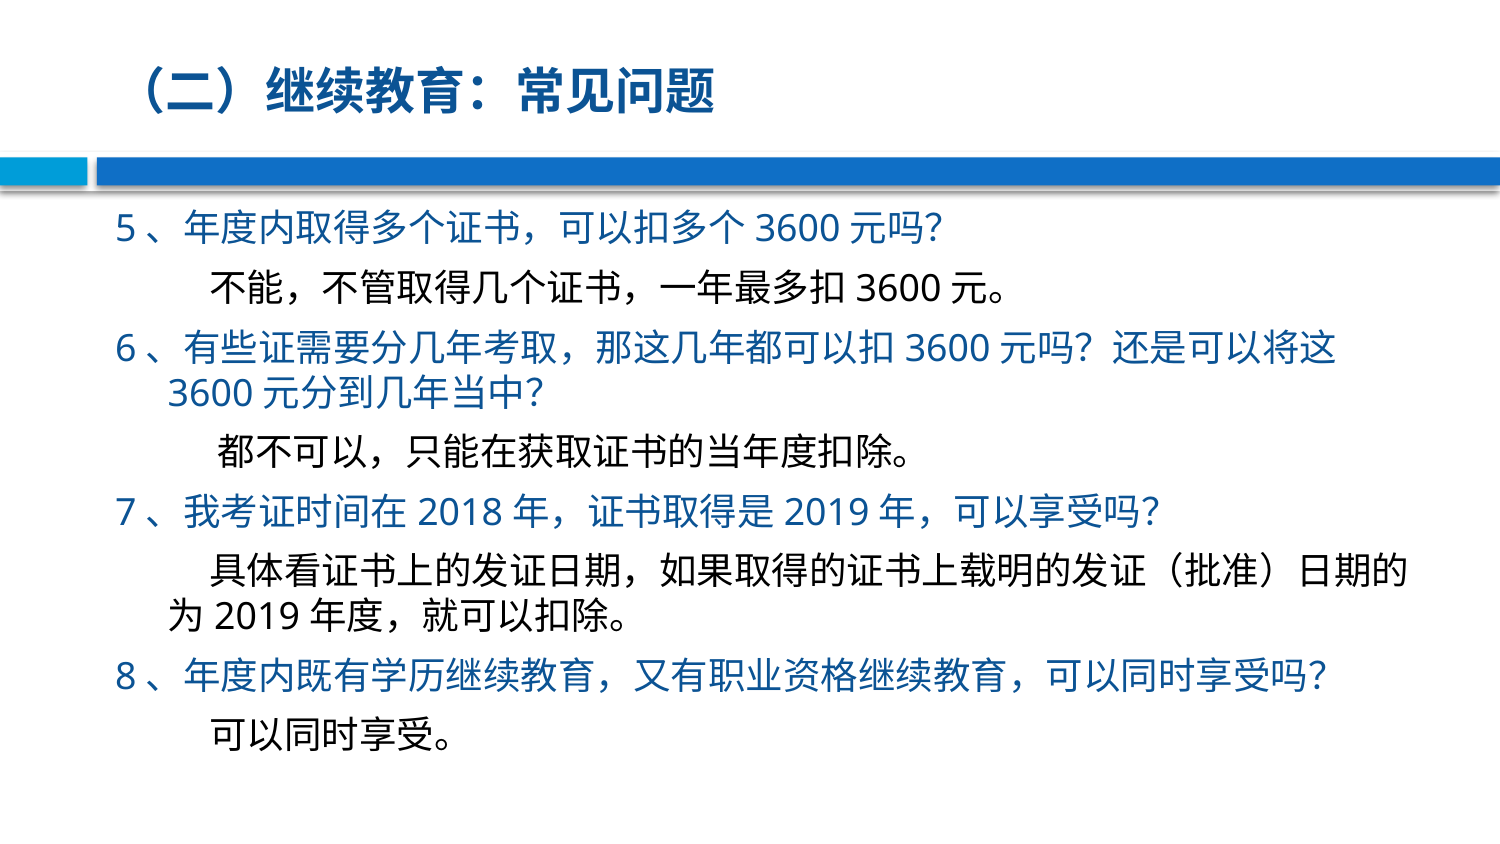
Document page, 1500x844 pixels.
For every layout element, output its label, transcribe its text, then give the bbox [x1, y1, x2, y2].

title （二）继续教育：常见问题 [100, 28, 1438, 150]
list 5、年度内取得多个证书，可以扣多个3600元吗？ 不能，不管取得几个证书，一年最多扣3600元。 6、有些证需要分几年考取，那这几年都可以扣3600元吗？还是可以将这3600元分到几年当中？ 都不可以，只能在获取证书的当年度扣除。 7、我考证时间在2018年，证书取得是2019年，可以享受吗？ 具体看证书上的发证日期，如果取得的证书上载明的发证（批准）日期的为2019年度，就可以扣除。 8、年度内既有学历继续教育，又有职业资格继续教育，可以同时享受吗？ 可以同时享受。 [100, 196, 1438, 750]
